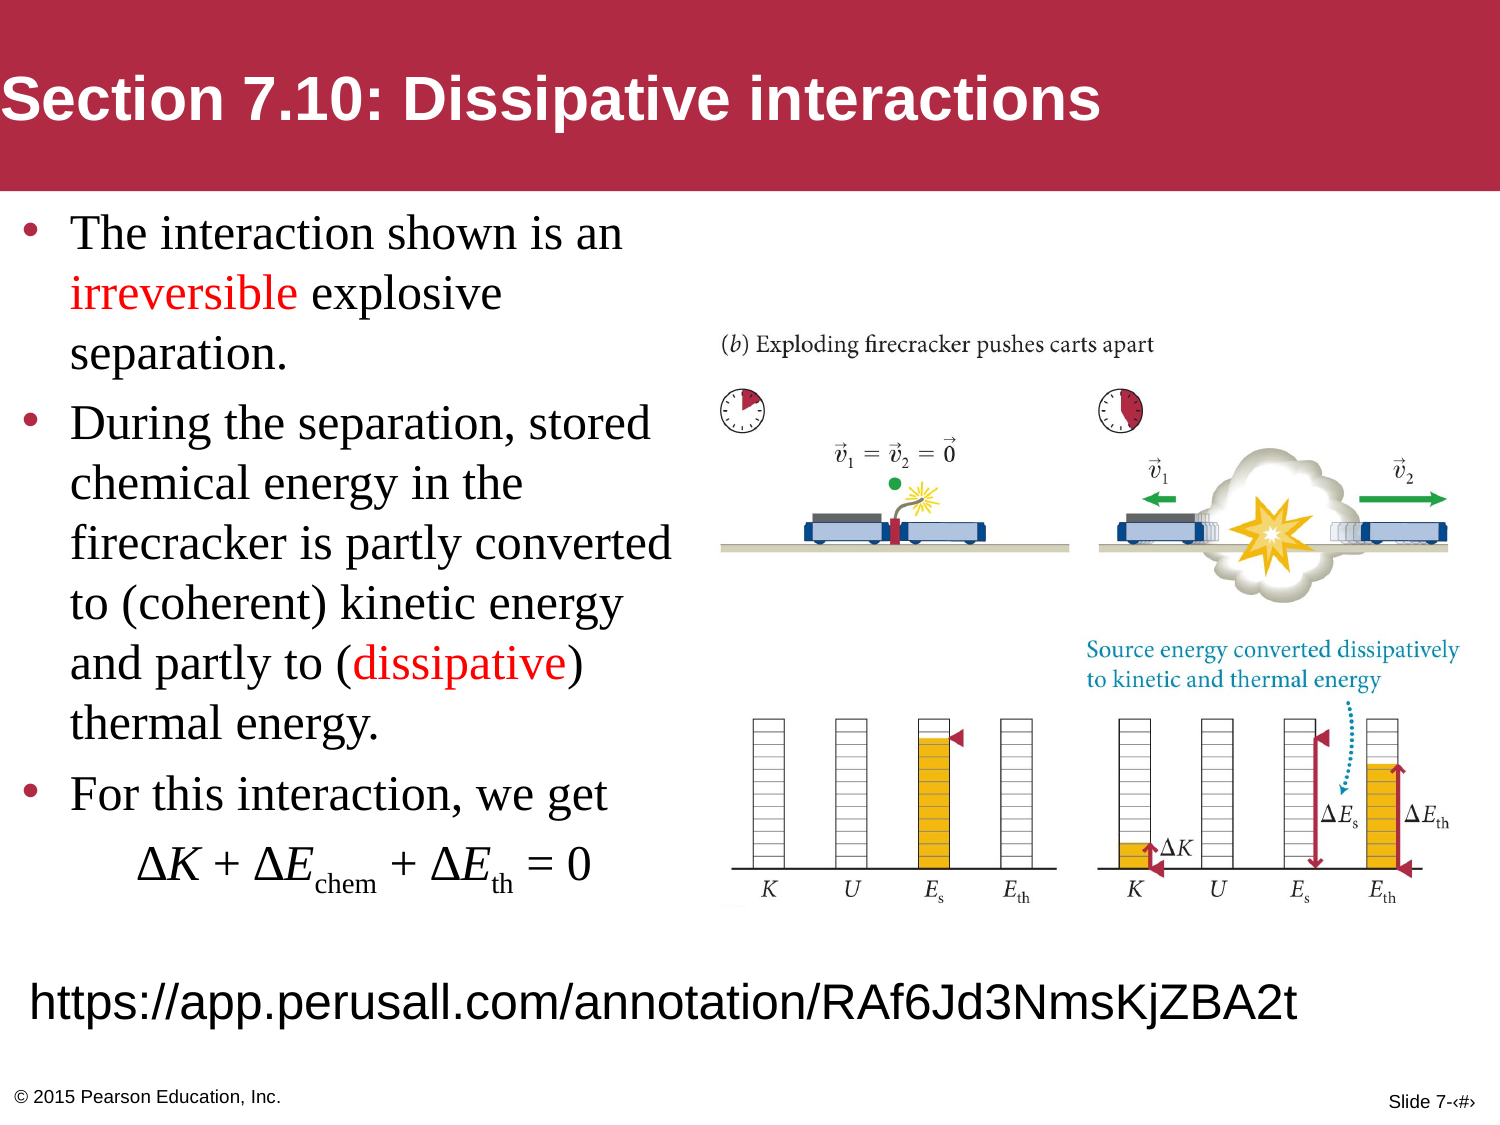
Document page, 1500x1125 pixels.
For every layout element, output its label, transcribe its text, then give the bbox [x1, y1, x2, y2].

picture [713, 328, 1465, 907]
list Section 7.10: Dissipative interactions [0, 0, 1500, 191]
text_box © 2015 Pearson Education, Inc. [14, 1084, 900, 1108]
text_box The interaction shown is an irreversible explosive separation. During the separation, stored chemical energy in the firecracker is partly converted to (coherent) kinetic energy and partly to (dissipative) thermal energy. For this interaction, we get ∆K + ∆Echem + ∆Eth = 0 [14, 191, 715, 907]
text_box https://app.perusall.com/annotation/RAf6Jd3NmsKjZBA2t [14, 962, 1500, 1038]
